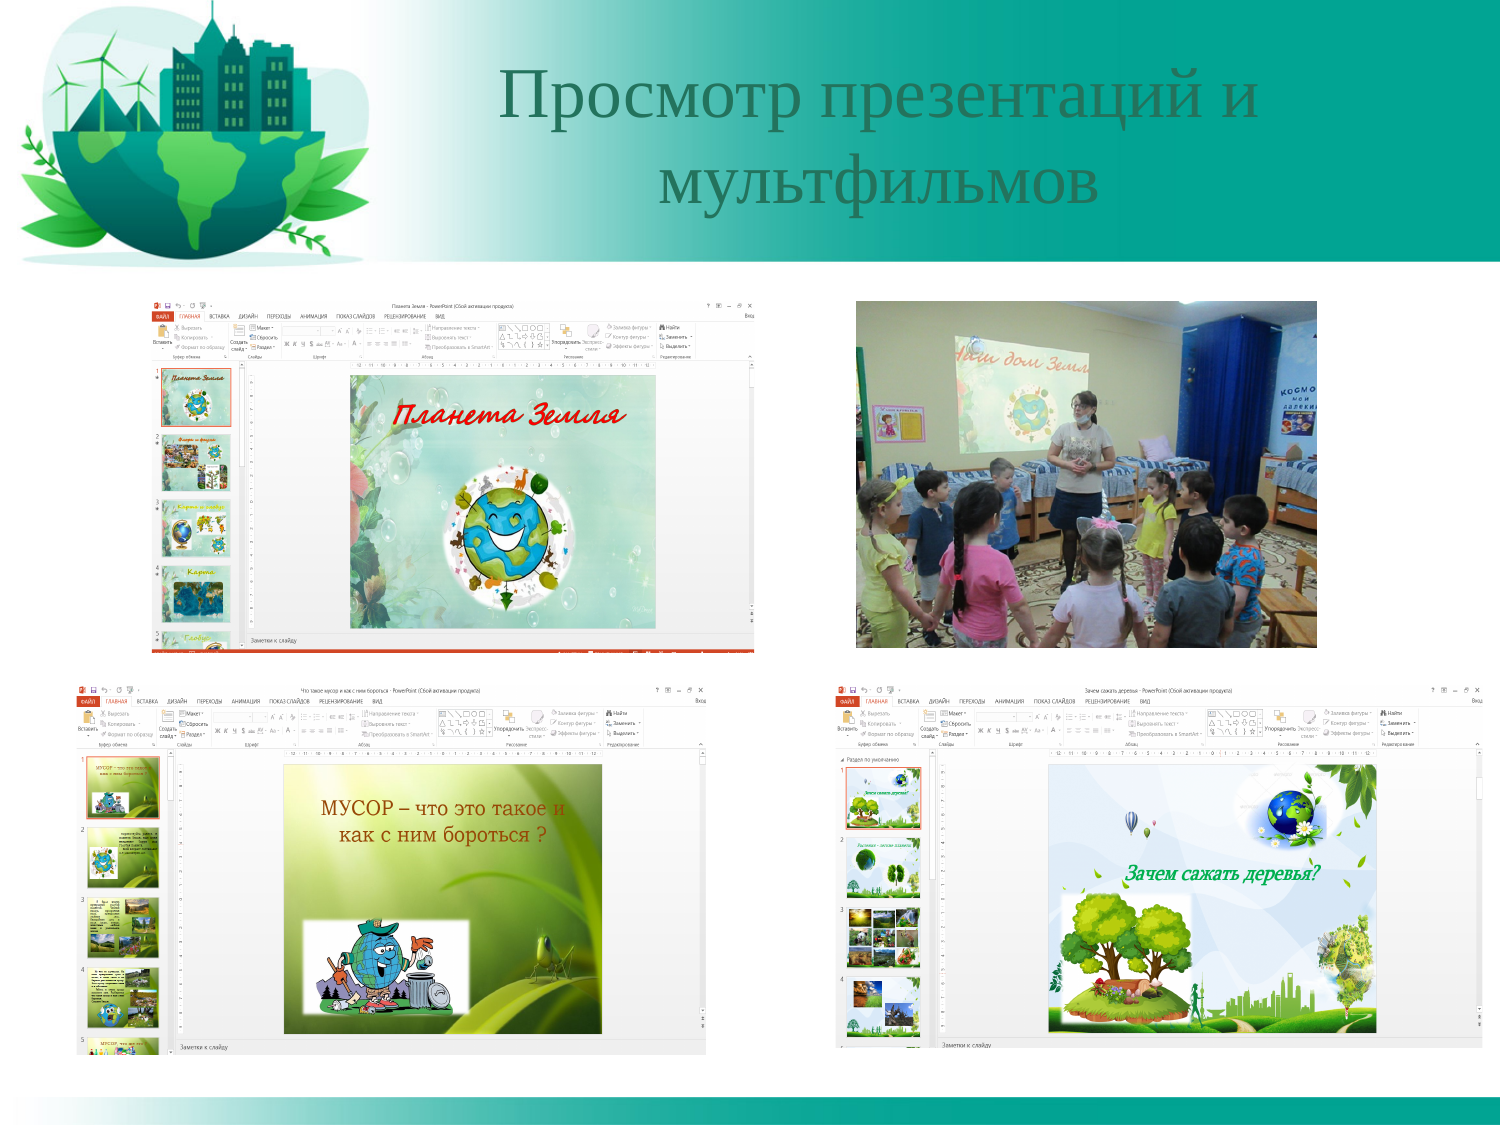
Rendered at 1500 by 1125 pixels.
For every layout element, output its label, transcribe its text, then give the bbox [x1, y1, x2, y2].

picture [0, 0, 1500, 1125]
title Просмотр презентаций и мультфильмов [277, 37, 1483, 227]
list [29, 326, 1471, 1012]
